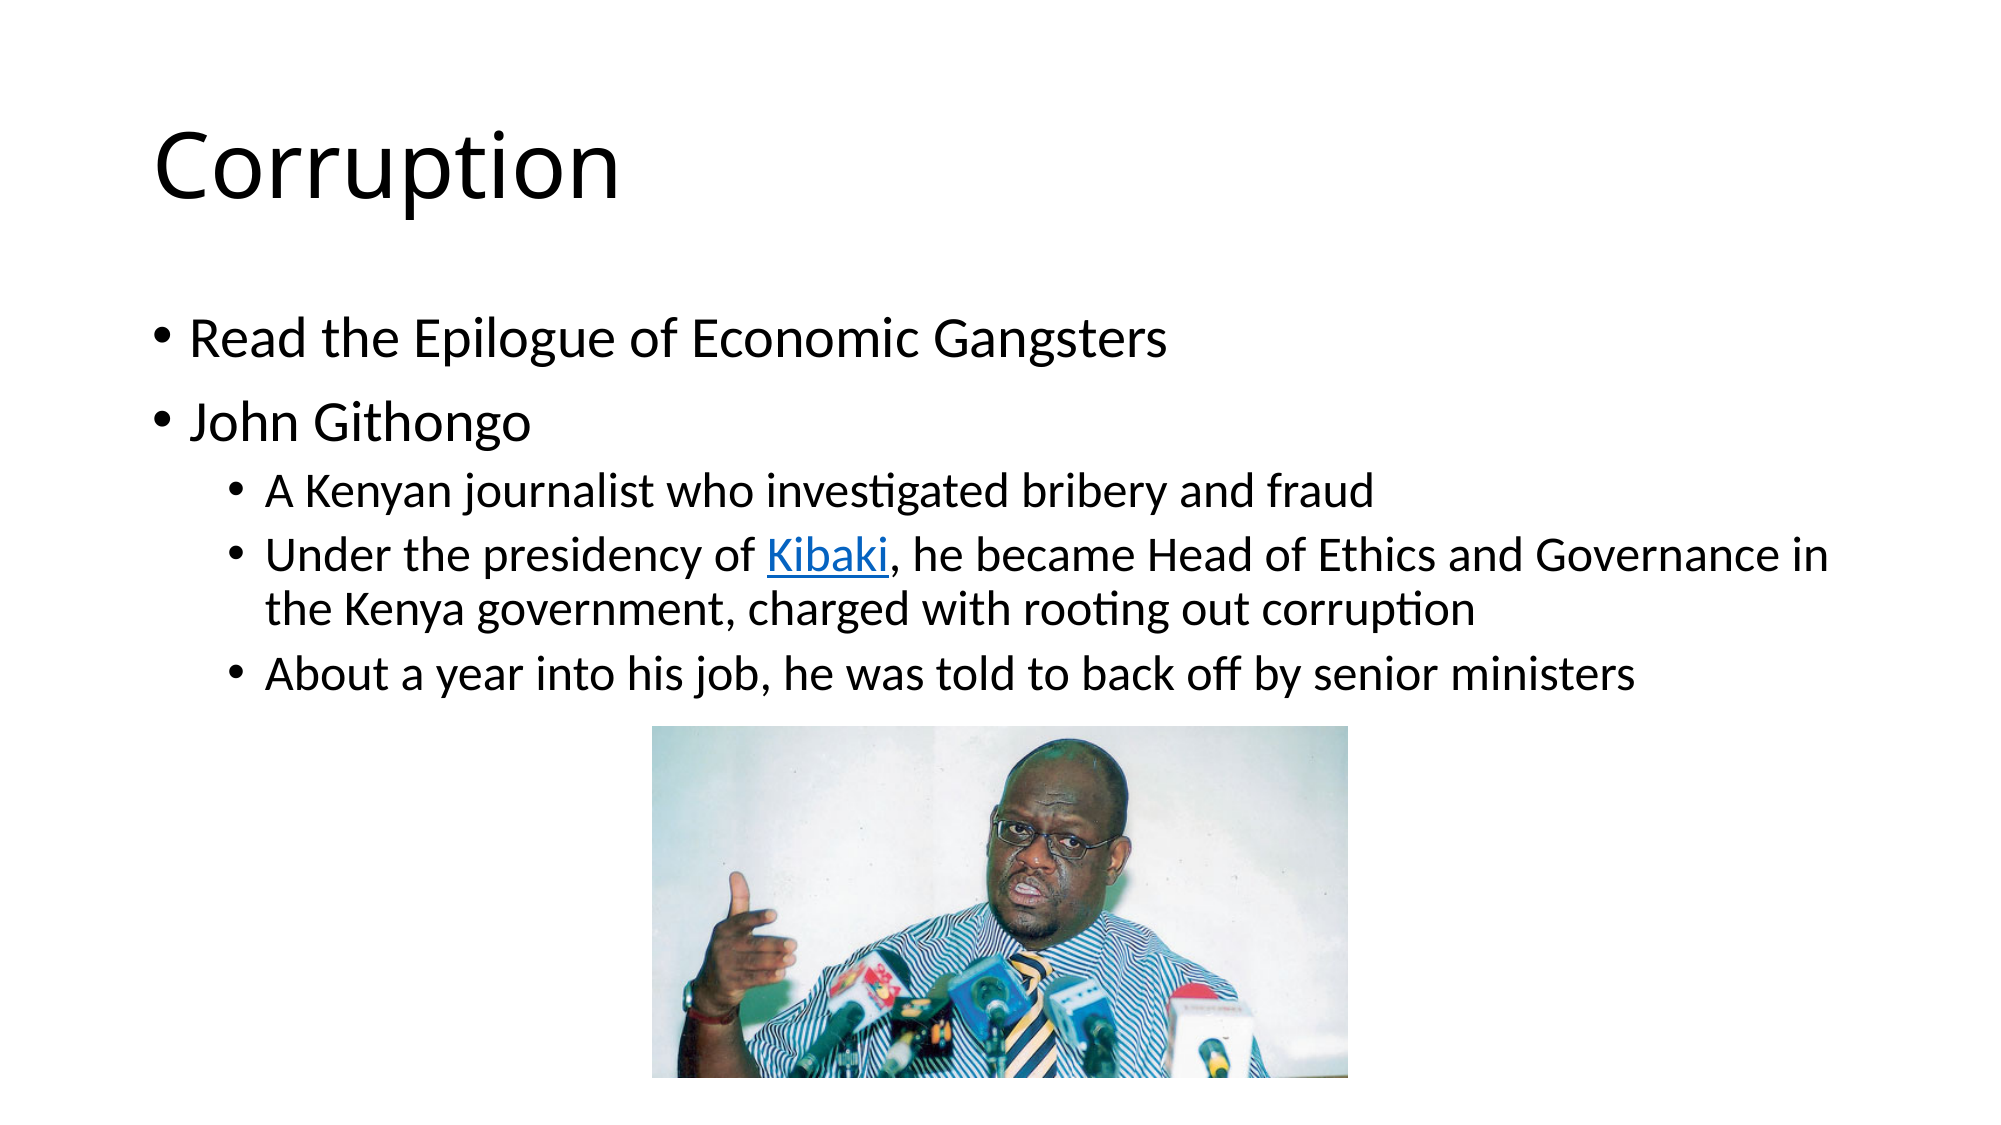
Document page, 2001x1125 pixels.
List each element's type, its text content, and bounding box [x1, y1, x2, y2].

picture [652, 726, 1348, 1078]
picture [900, 1072, 910, 1078]
title Corruption [137, 59, 1863, 278]
list Read the Epilogue of Economic Gangsters John Githongo A Kenyan journalist who investigated bribery and fraud Under the presidency of Kibaki, he became Head of Ethics and Governance in the Kenya government, charged with rooting out corruption About a year into his job, he was told to back off by senior ministers [137, 299, 1863, 1014]
